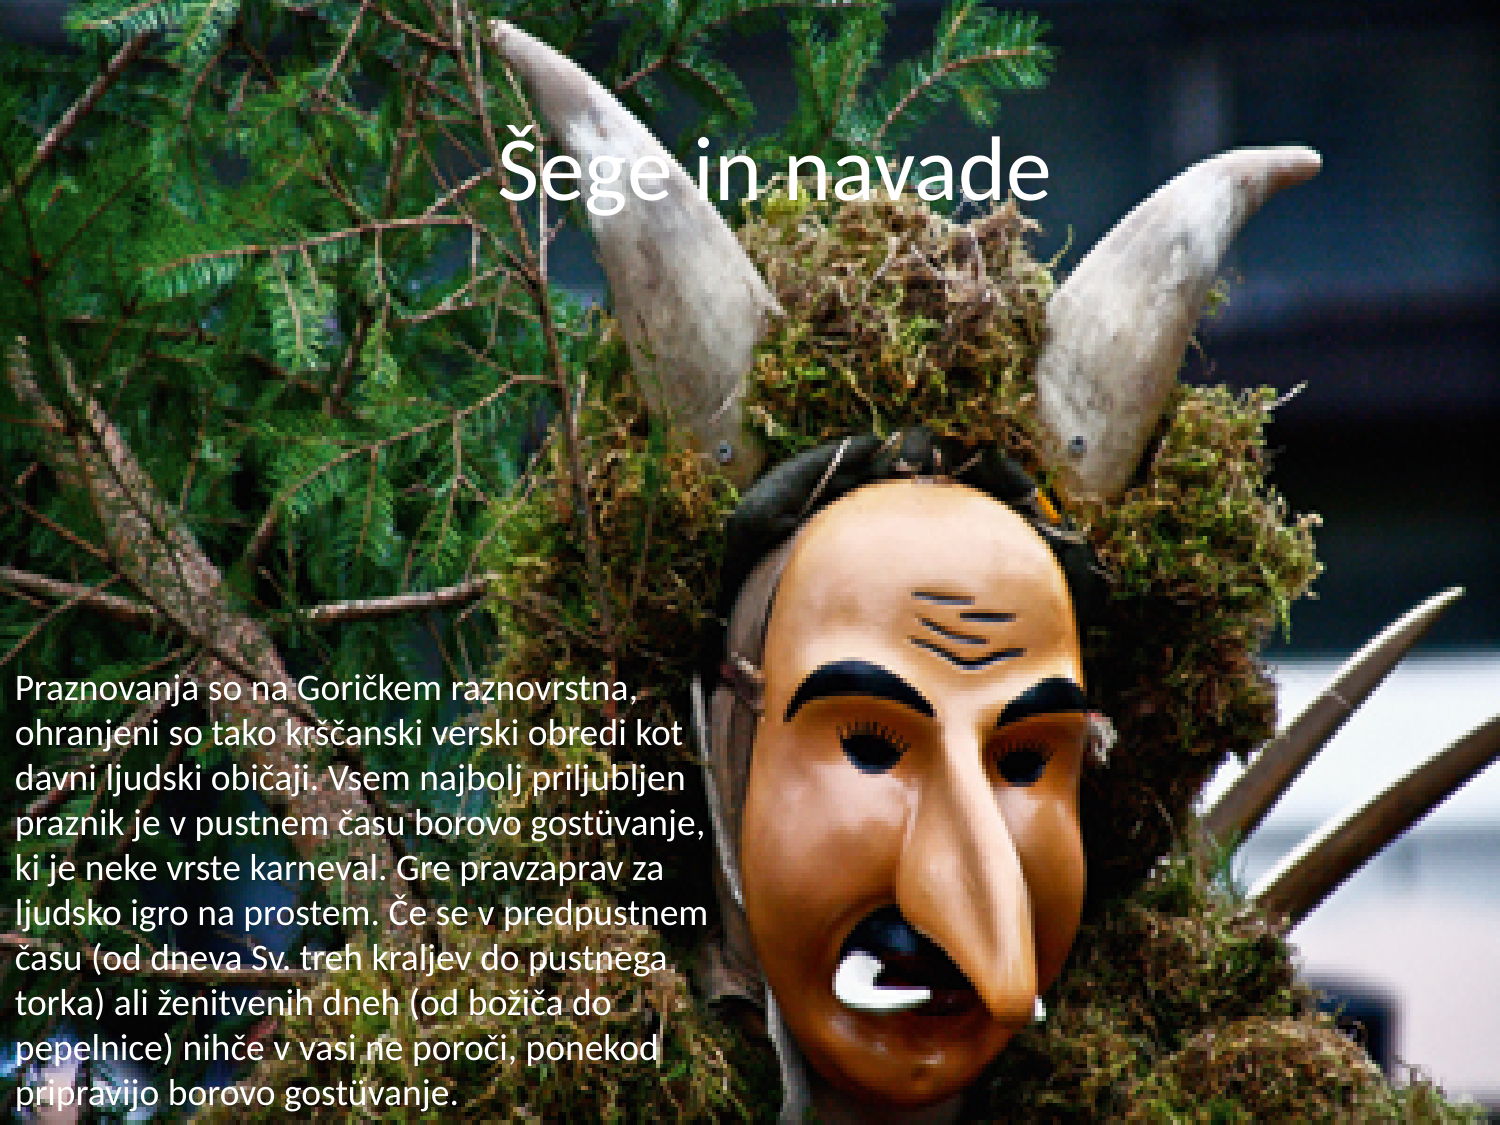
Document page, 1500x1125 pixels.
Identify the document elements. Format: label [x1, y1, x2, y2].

list [0, 0, 1500, 1125]
